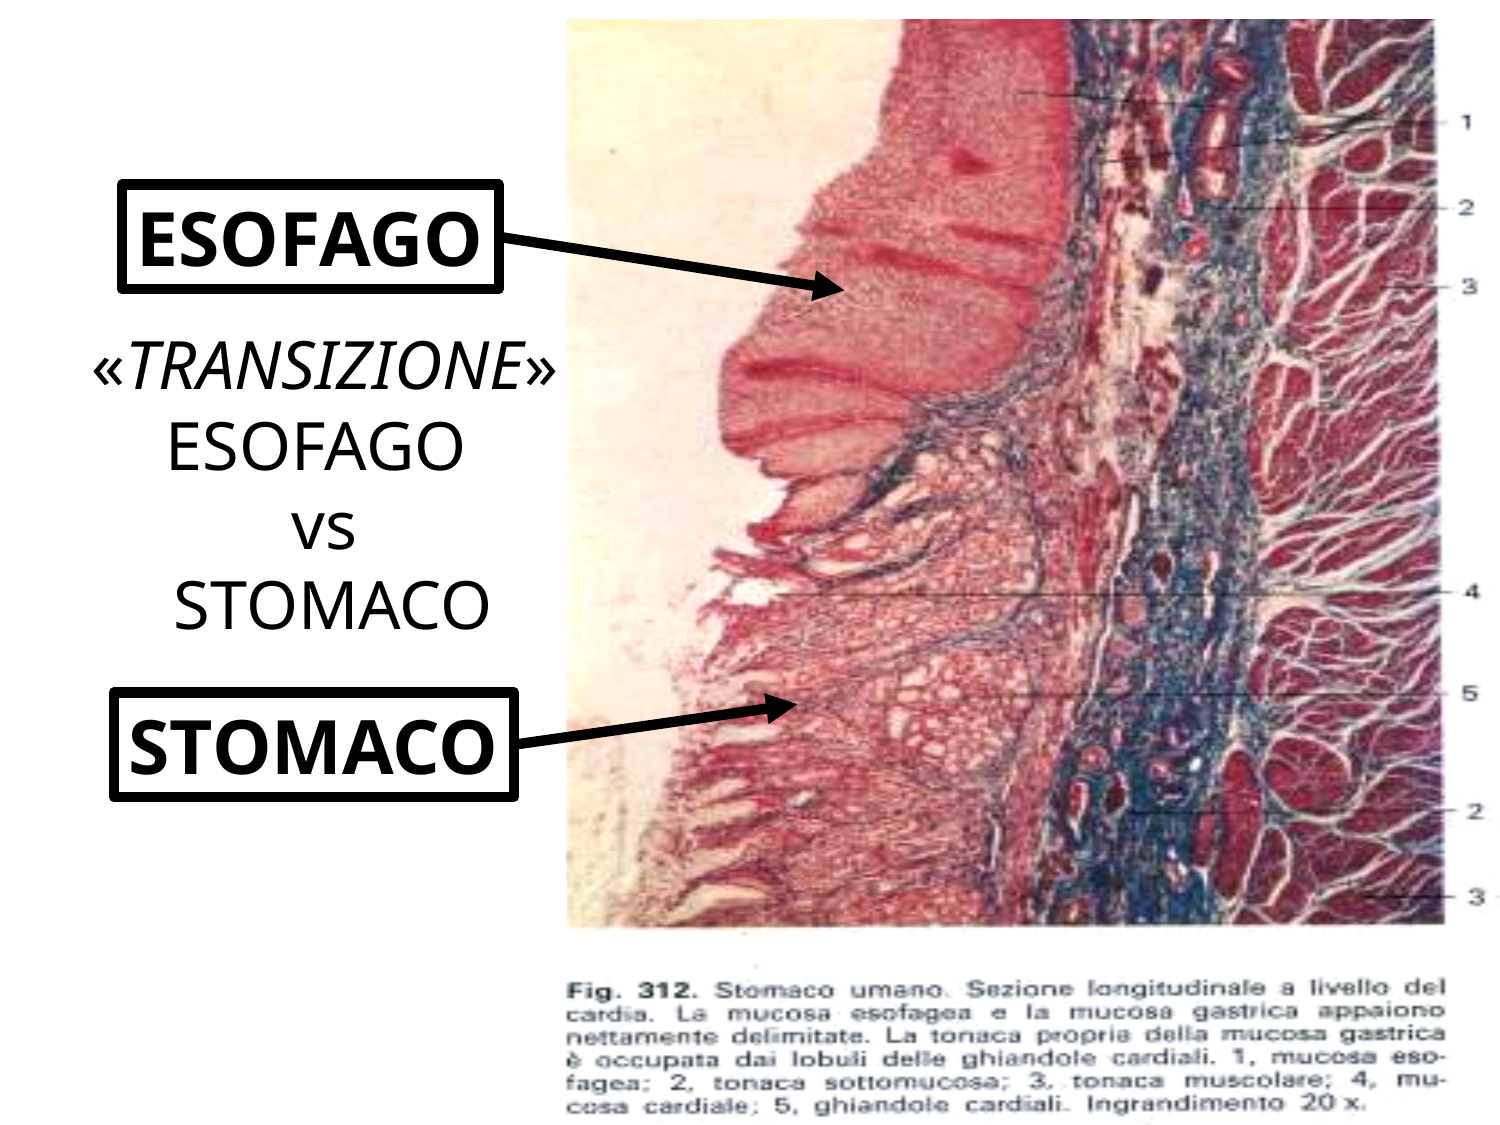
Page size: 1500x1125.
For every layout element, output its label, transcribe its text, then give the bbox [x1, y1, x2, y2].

text_box ESOFAGO [122, 184, 499, 290]
title «TRANSIZIONE» ESOFAGO vs STOMACO [0, 420, 565, 546]
picture [565, 19, 1500, 1125]
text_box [539, 704, 798, 746]
text_box STOMACO [114, 692, 514, 798]
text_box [520, 237, 845, 291]
